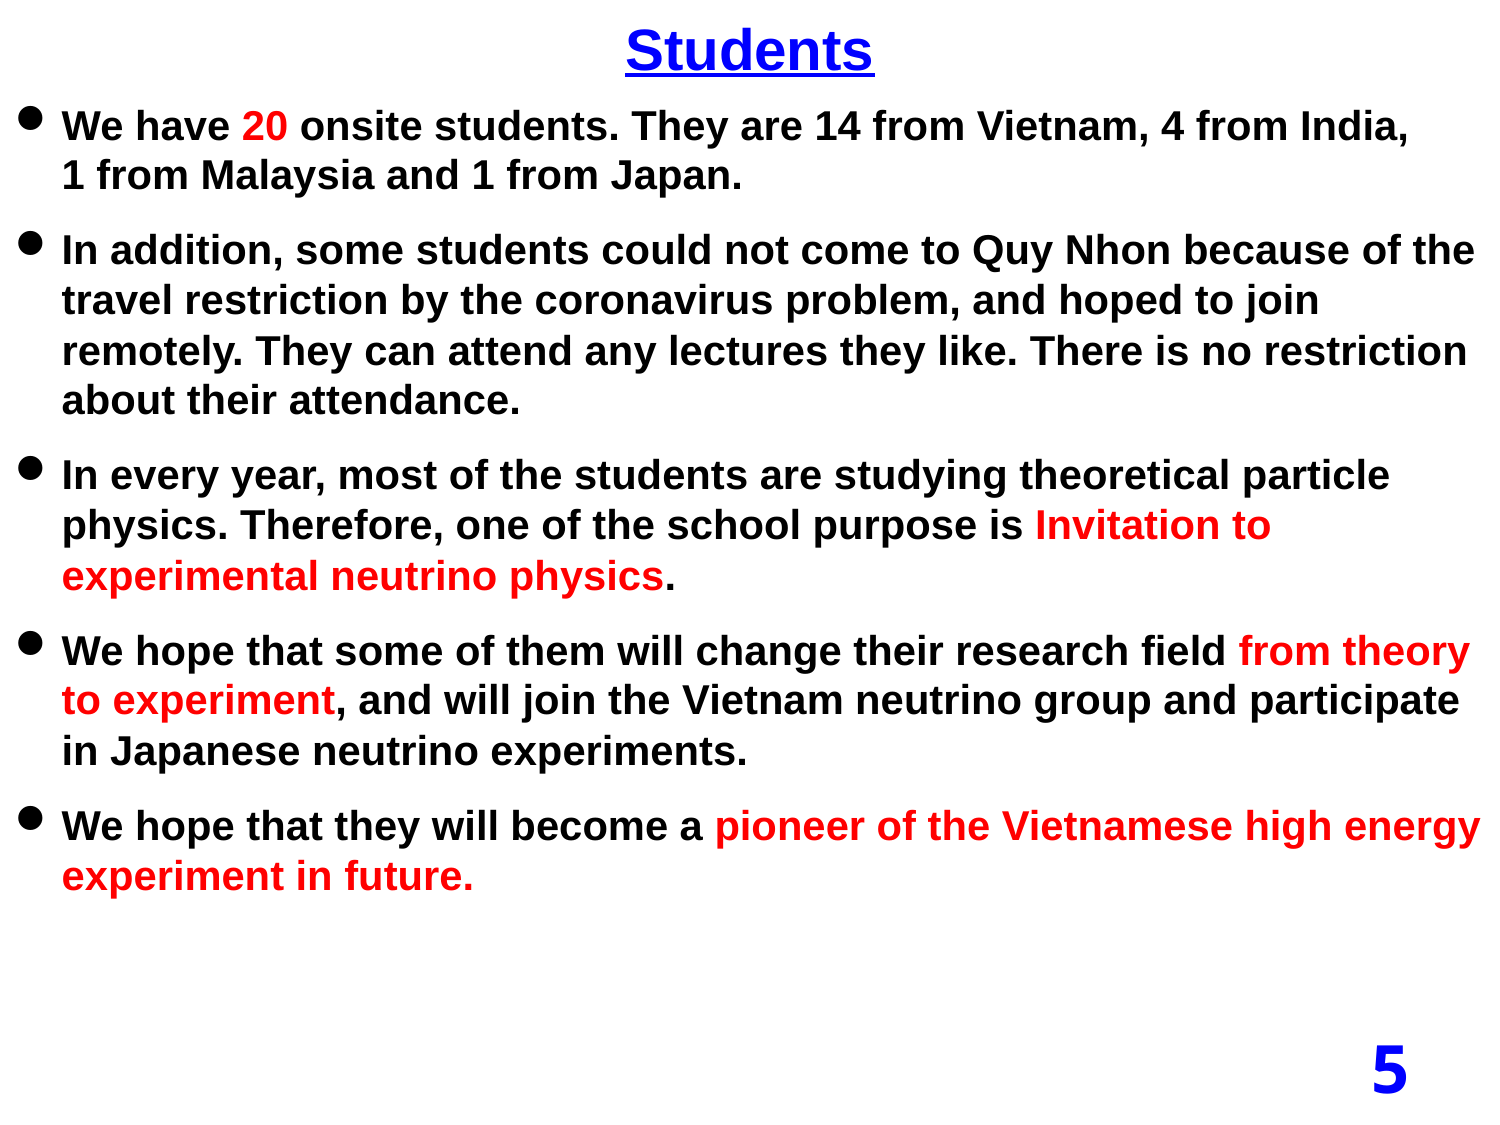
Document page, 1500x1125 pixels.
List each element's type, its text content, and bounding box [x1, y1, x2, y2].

text_box 5 [1074, 1042, 1425, 1103]
text_box Students [610, 4, 890, 90]
text_box We have 20 onsite students. They are 14 from Vietnam, 4 from India, 1 from Malaysia and 1 from Japan. In addition, some students could not come to Quy Nhon because of the travel restriction by the coronavirus problem, and hoped to join remotely. They can attend any lectures they like. There is no restriction about their attendance. In every year, most of the students are studying theoretical particle physics. Therefore, one of the school purpose is Invitation to experimental neutrino physics. We hope that some of them will change their research field from theory to experiment, and will join the Vietnam neutrino group and participate in Japanese neutrino experiments. We hope that they will become a pioneer of the Vietnamese high energy experiment in future. [0, 90, 1500, 981]
